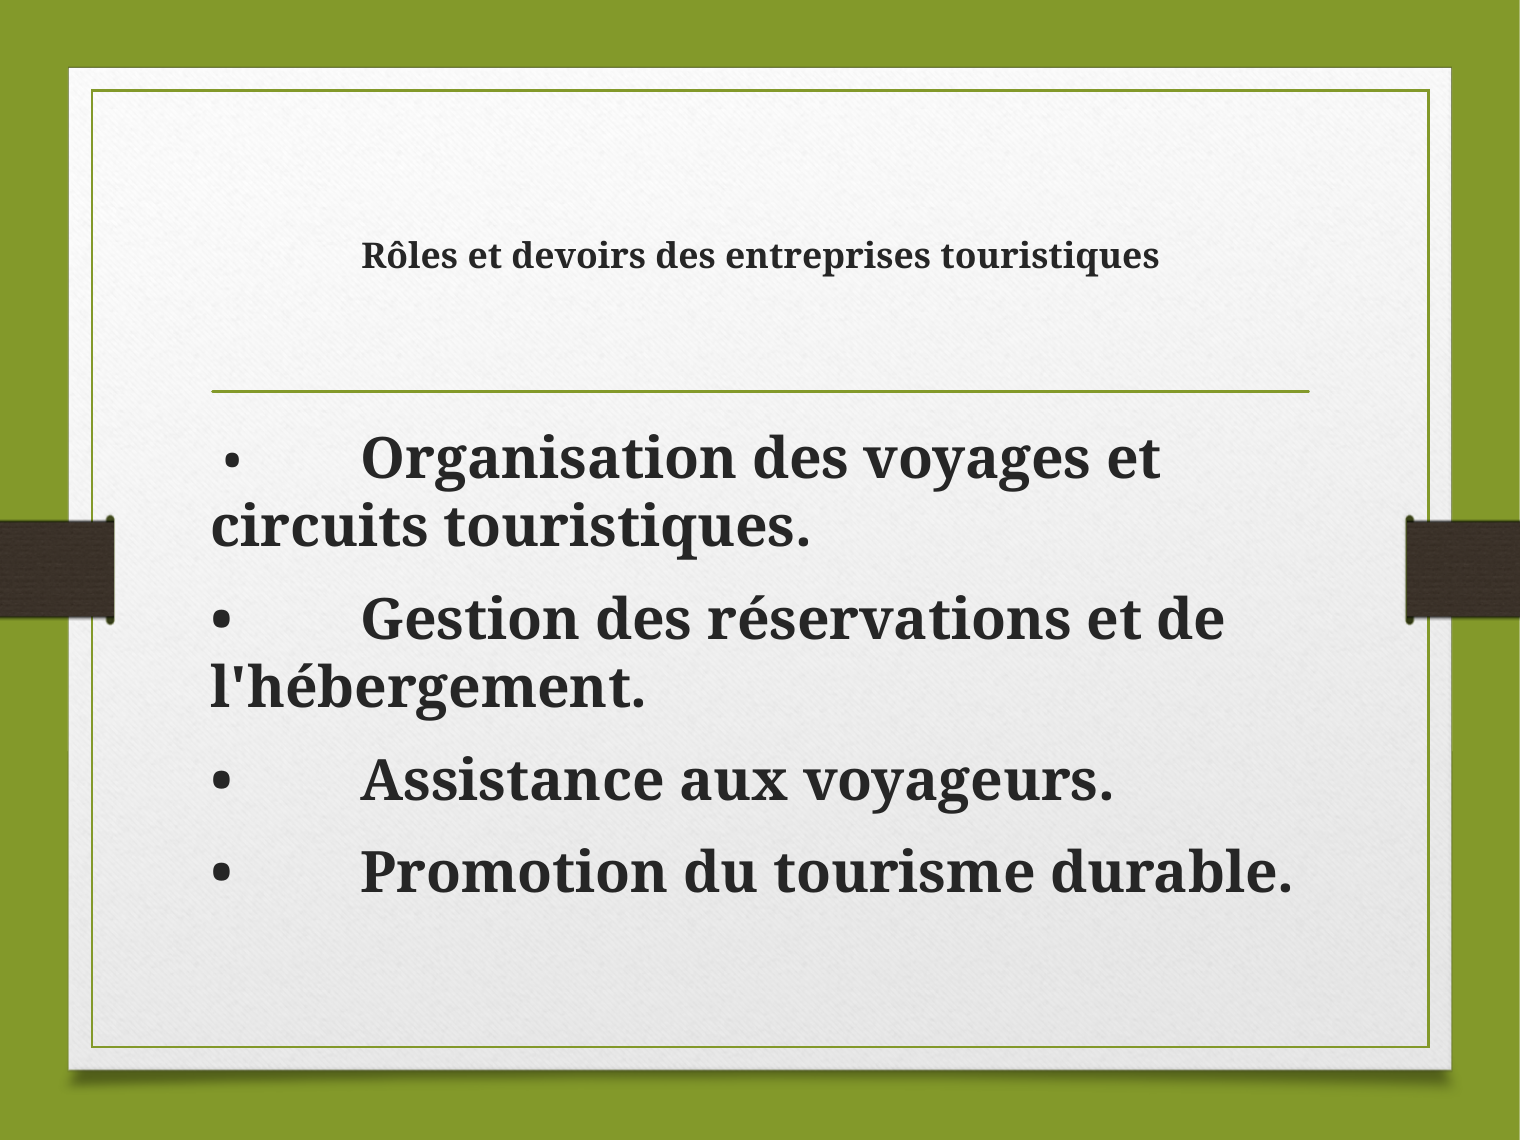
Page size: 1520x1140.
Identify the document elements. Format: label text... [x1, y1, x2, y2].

list • Organisation des voyages et circuits touristiques. • Gestion des réservations et de l'hébergement. • Assistance aux voyageurs. • Promotion du tourisme durable. [195, 413, 1326, 987]
title Rôles et devoirs des entreprises touristiques [195, 152, 1326, 369]
picture [0, 0, 1520, 1140]
